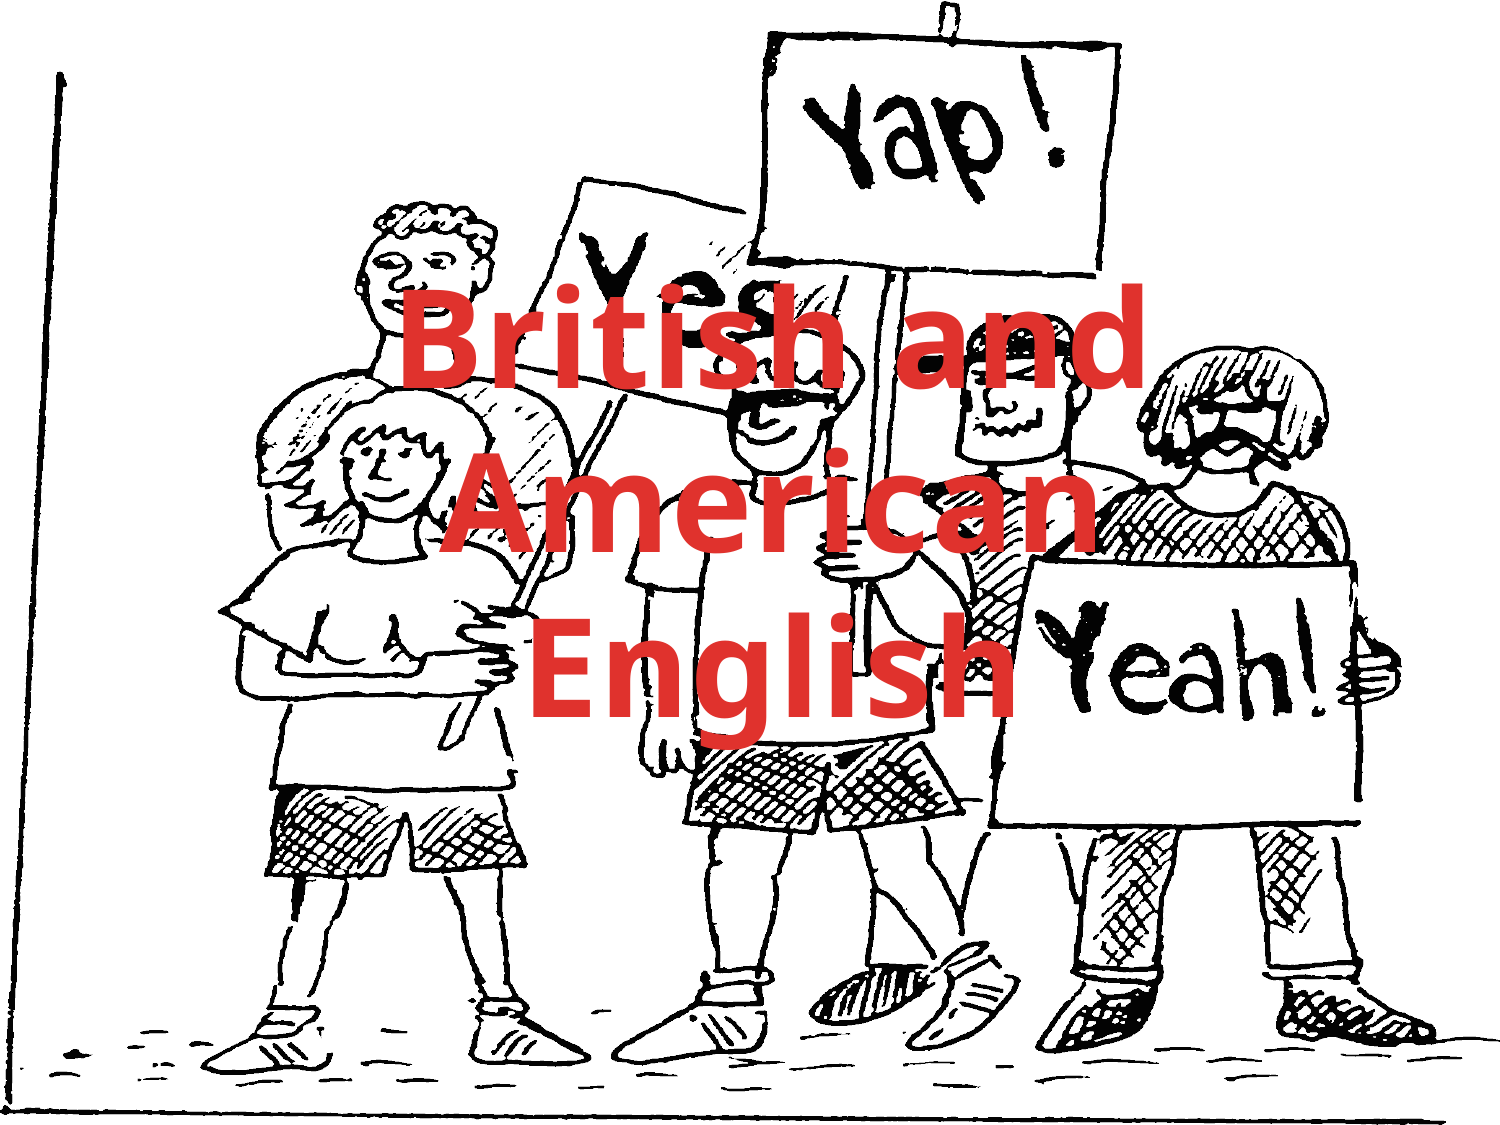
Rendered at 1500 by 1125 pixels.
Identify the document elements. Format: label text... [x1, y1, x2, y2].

title British and American English [82, 281, 1465, 715]
picture [0, 0, 1500, 1125]
